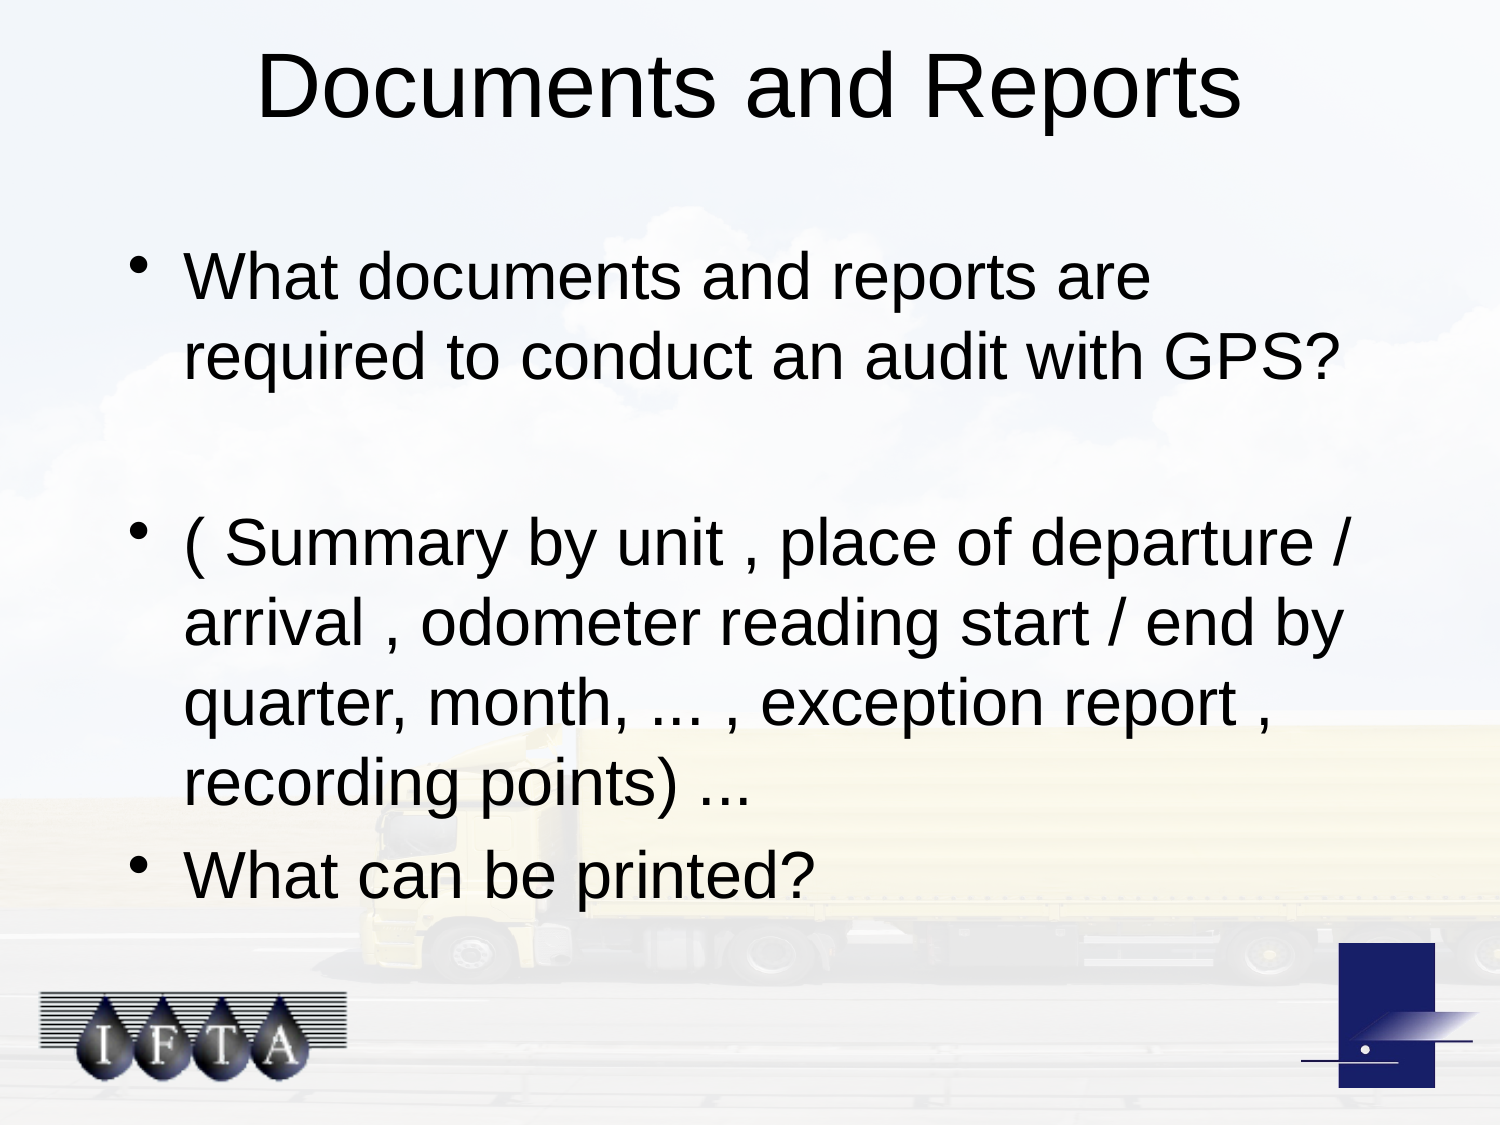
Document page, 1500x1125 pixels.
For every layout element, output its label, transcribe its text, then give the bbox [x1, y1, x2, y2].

list What documents and reports are required to conduct an audit with GPS? ( Summary by unit , place of departure / arrival , odometer reading start / end by quarter, month, ... , exception report , recording points) ... What can be printed? [112, 224, 1388, 944]
picture [1301, 943, 1500, 1088]
title Documents and Reports [112, 24, 1388, 138]
picture [37, 988, 350, 1087]
